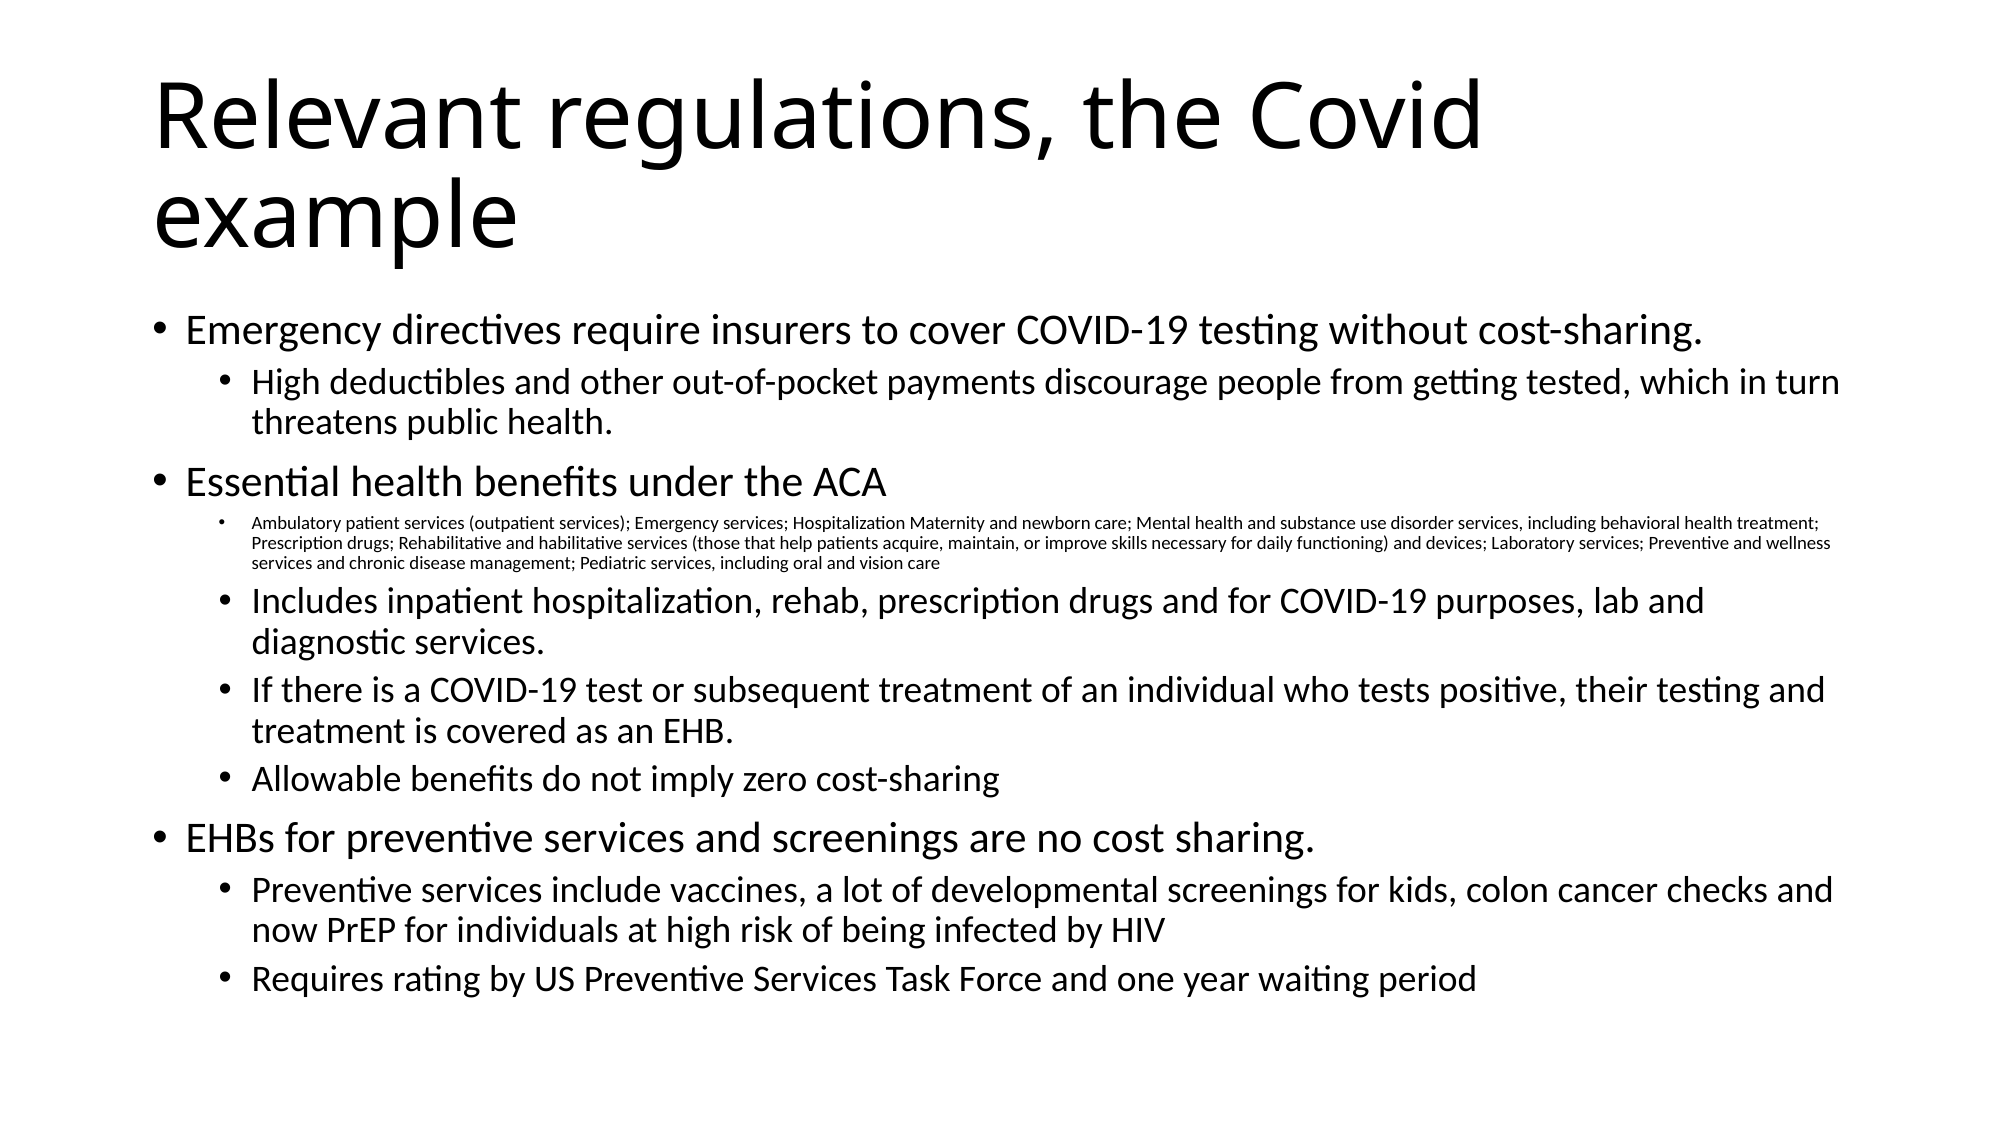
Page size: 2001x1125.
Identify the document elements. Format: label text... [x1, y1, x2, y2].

title Relevant regulations, the Covid example [137, 59, 1863, 278]
list Emergency directives require insurers to cover COVID-19 testing without cost-sharing. High deductibles and other out-of-pocket payments discourage people from getting tested, which in turn threatens public health. Essential health benefits under the ACA Ambulatory patient services (outpatient services); Emergency services; Hospitalization Maternity and newborn care; Mental health and substance use disorder services, including behavioral health treatment; Prescription drugs; Rehabilitative and habilitative services (those that help patients acquire, maintain, or improve skills necessary for daily functioning) and devices; Laboratory services; Preventive and wellness services and chronic disease management; Pediatric services, including oral and vision care Includes inpatient hospitalization, rehab, prescription drugs and for COVID-19 purposes, lab and diagnostic services. If there is a COVID-19 test or subsequent treatment of an individual who tests positive, their testing and treatment is covered as an EHB. Allowable benefits do not imply zero cost-sharing EHBs for preventive services and screenings are no cost sharing. Preventive services include vaccines, a lot of developmental screenings for kids, colon cancer checks and now PrEP for individuals at high risk of being infected by HIV Requires rating by US Preventive Services Task Force and one year waiting period [137, 299, 1863, 1014]
